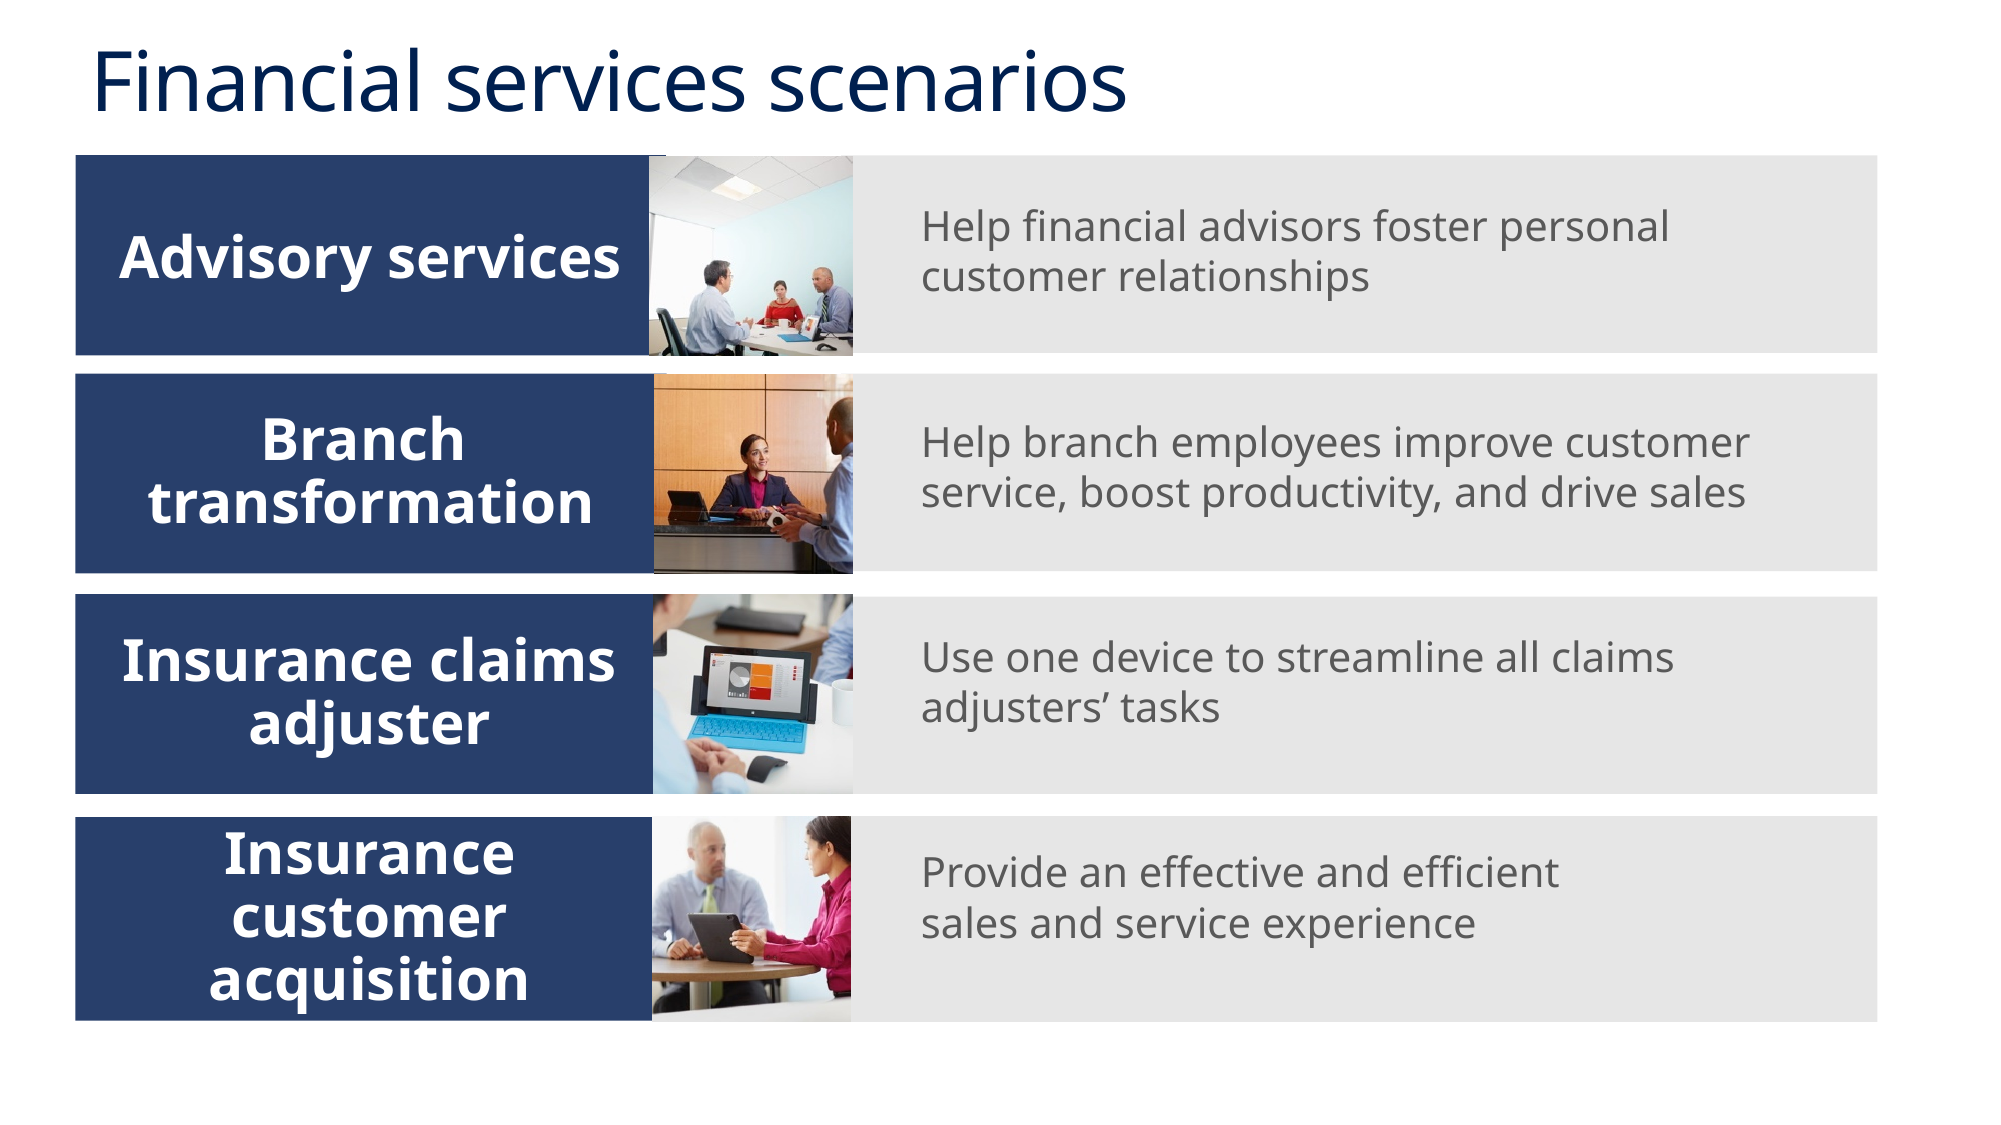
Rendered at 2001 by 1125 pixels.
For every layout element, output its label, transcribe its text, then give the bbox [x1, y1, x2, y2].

text_box Advisory services [73, 153, 668, 357]
picture [654, 374, 854, 575]
picture [653, 594, 854, 795]
title Financial services scenarios [37, 23, 2000, 130]
text_box Insurance customer acquisition [73, 815, 650, 1023]
text_box [855, 594, 1880, 796]
text_box [839, 371, 1880, 573]
picture [651, 815, 851, 1022]
text_box Help financial advisors foster personal customer relationships [906, 192, 1807, 308]
text_box Provide an effective and efficient sales and service experience [906, 838, 1621, 954]
text_box Use one device to streamline all claims adjusters’ tasks [906, 623, 1750, 739]
text_box Branch transformation [73, 371, 669, 576]
text_box Insurance claims adjuster [73, 592, 654, 796]
text_box Help branch employees improve customer service, boost productivity, and drive sales [906, 408, 1843, 523]
text_box [839, 153, 1880, 355]
text_box [849, 814, 1880, 1024]
picture [648, 155, 854, 357]
